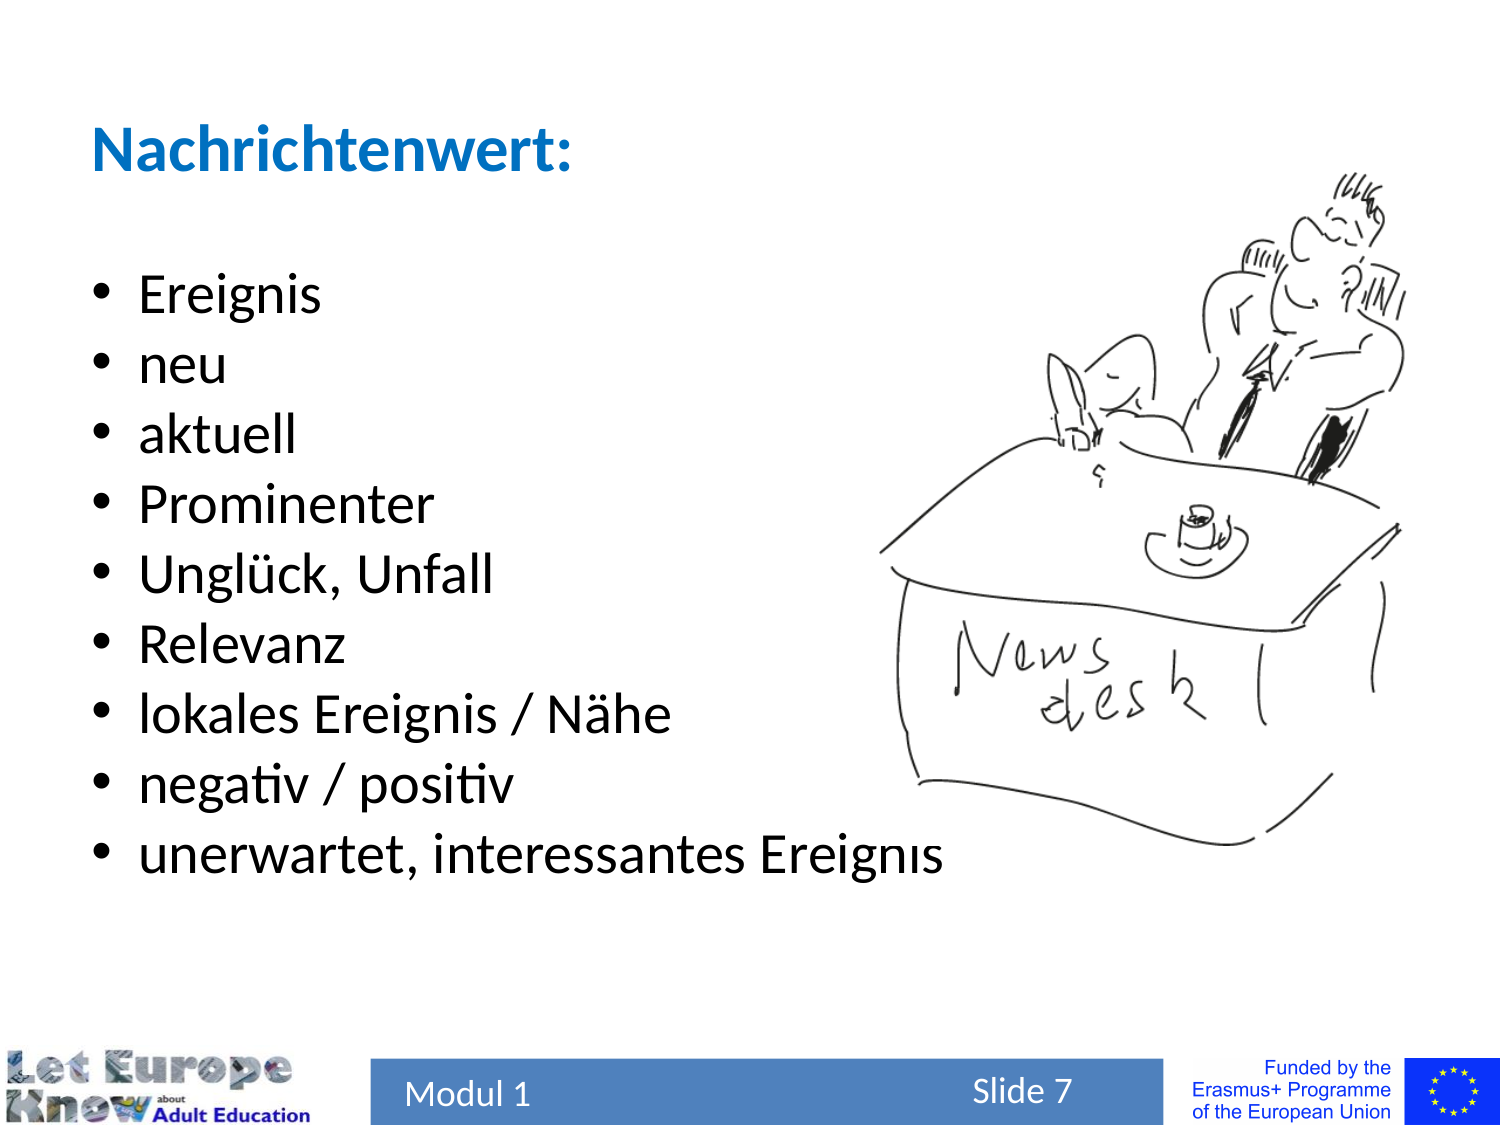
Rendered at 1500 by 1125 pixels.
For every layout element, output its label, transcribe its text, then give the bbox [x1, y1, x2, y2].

text_box Slide 7 [957, 1058, 1190, 1119]
picture [1192, 1058, 1500, 1125]
text_box Nachrichtenwert: Ereignis neu aktuell Prominenter Unglück, Unfall Relevanz lokales Ereignis / Nähe negativ / positiv unerwartet, interessantes Ereignis [76, 97, 1128, 893]
picture [5, 1044, 314, 1125]
text_box Modul 1 [389, 1061, 1128, 1122]
text_box [368, 1056, 1165, 1125]
picture [879, 172, 1407, 846]
